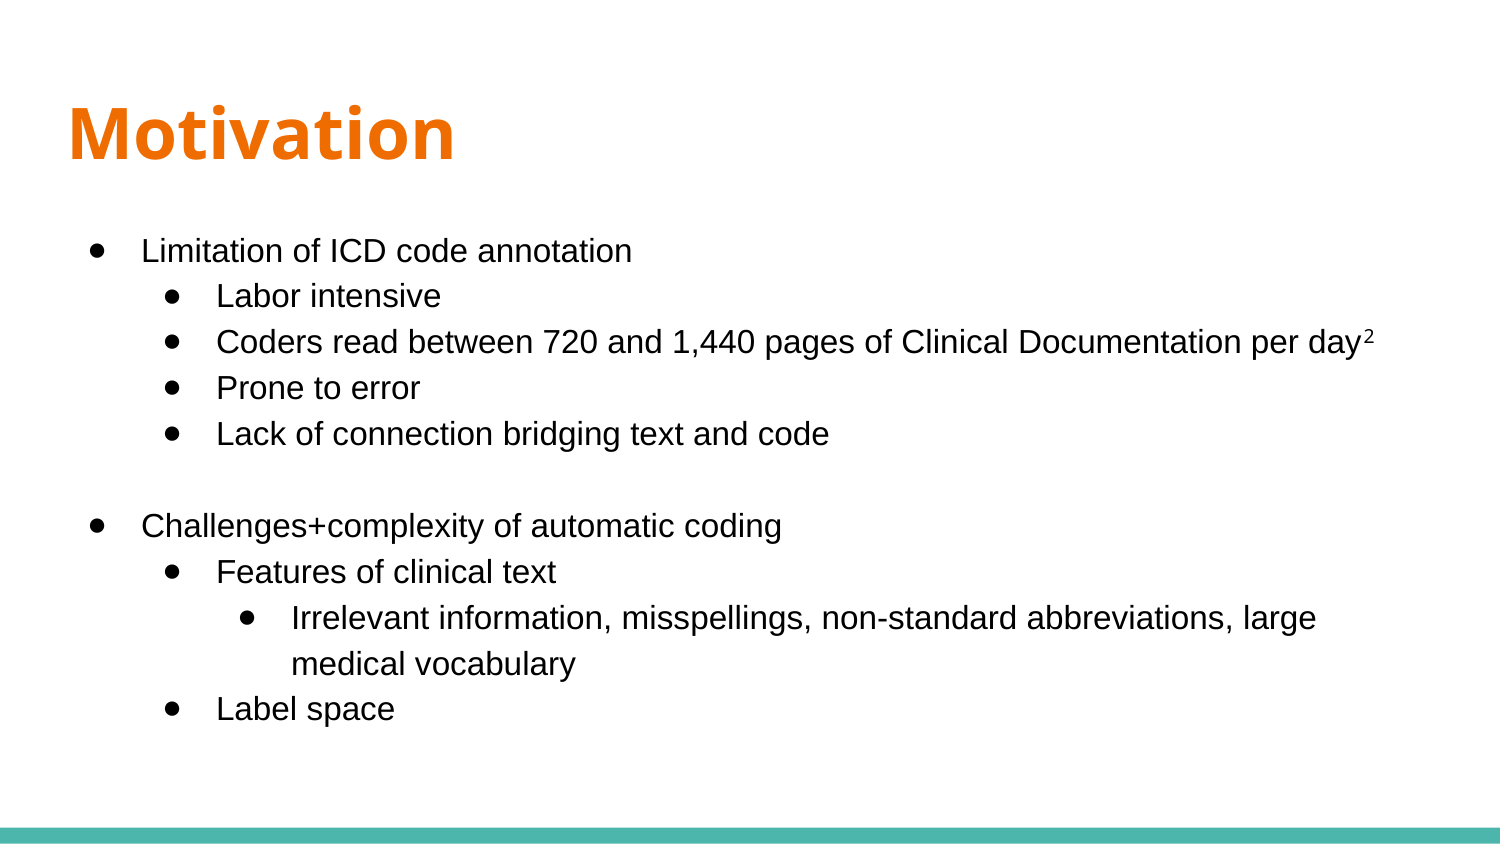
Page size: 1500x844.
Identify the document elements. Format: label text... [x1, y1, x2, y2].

title Motivation [51, 72, 1449, 189]
list Limitation of ICD code annotation Labor intensive Coders read between 720 and 1,440 pages of Clinical Documentation per day2 Prone to error Lack of connection bridging text and code Challenges+complexity of automatic coding Features of clinical text Irrelevant information, misspellings, non-standard abbreviations, large medical vocabulary Label space [51, 207, 1449, 750]
